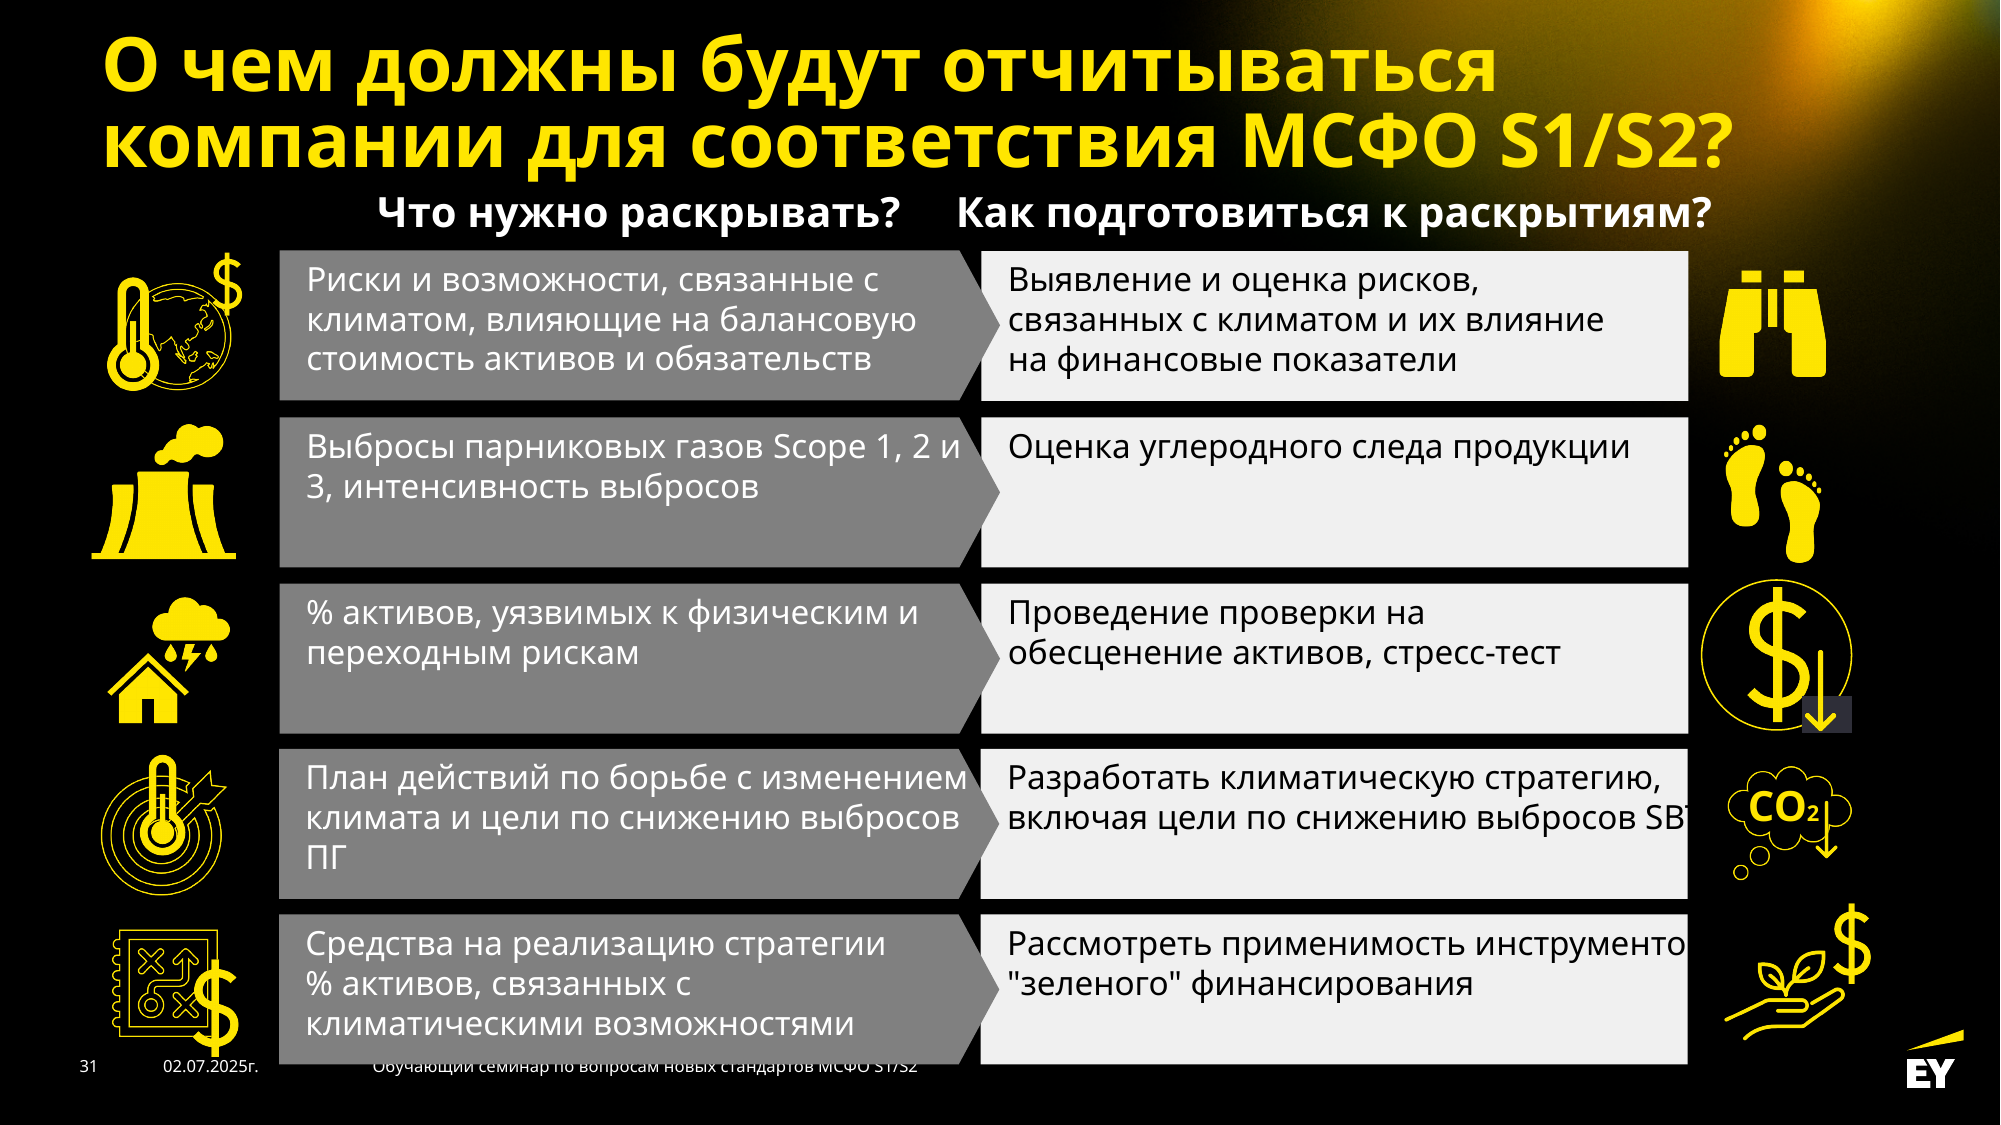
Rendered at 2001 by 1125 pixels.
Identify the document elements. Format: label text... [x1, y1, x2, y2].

text_box Проведение проверки на обесценение активов, стресс-тест [981, 583, 1689, 734]
text_box Оценка углеродного следа продукции [981, 417, 1689, 568]
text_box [1720, 898, 1896, 1059]
text_box Что нужно раскрывать? [377, 187, 901, 237]
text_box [1701, 579, 1865, 736]
title О чем должны будут отчитываться компании для соответствия МСФО S1/S2? [101, 29, 1903, 127]
text_box Как подготовиться к раскрытиям? [955, 187, 1713, 237]
text_box Рассмотреть применимость инструментов "зеленого" финансирования [980, 914, 1688, 1065]
text_box % активов, уязвимых к физическим и переходным рискам [279, 583, 1001, 734]
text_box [101, 580, 245, 735]
text_box Выявление и оценка рисков, связанных с климатом и их влияние на финансовые показатели [981, 251, 1689, 401]
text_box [1714, 747, 1865, 899]
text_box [88, 751, 239, 909]
text_box Риски и возможности, связанные с климатом, влияющие на балансовую стоимость активов и обязательств [279, 250, 1001, 401]
text_box Средства на реализацию стратегии % активов, связанных с климатическими возможностями [279, 914, 1000, 1055]
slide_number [164, 1055, 372, 1077]
slide_number 31 [79, 1055, 164, 1077]
text_box Разработать климатическую стратегию, включая цели по снижению выбросов SBTi [980, 748, 1688, 899]
picture [0, 0, 2000, 1125]
text_box План действий по борьбе с изменением климата и цели по снижению выбросов ПГ [279, 748, 1000, 899]
footer Обучающий семинар по вопросам новых стандартов МСФО S1/S2 [372, 1055, 1000, 1077]
text_box Выбросы парниковых газов Scope 1, 2 и 3, интенсивность выбросов [279, 417, 1001, 568]
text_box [72, 249, 262, 405]
